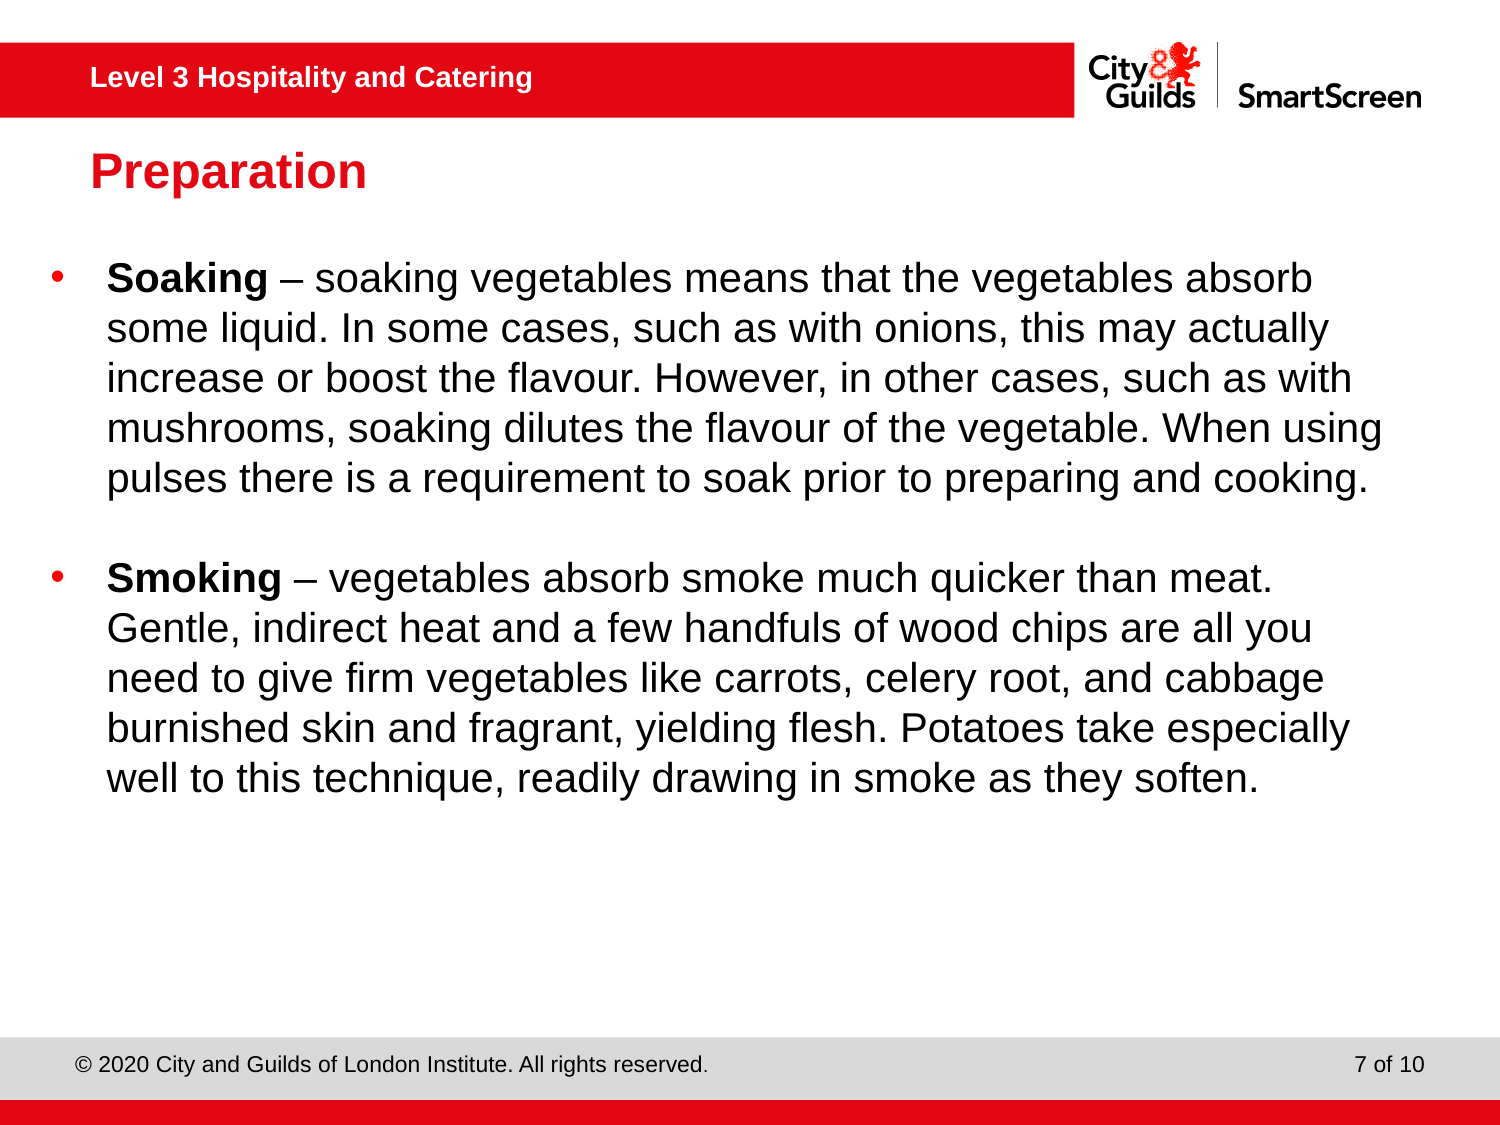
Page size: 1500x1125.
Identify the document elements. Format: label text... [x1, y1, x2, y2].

title Preparation [74, 137, 1424, 201]
picture [1089, 42, 1421, 108]
list Soaking – soaking vegetables means that the vegetables absorb some liquid. In some cases, such as with onions, this may actually increase or boost the flavour. However, in other cases, such as with mushrooms, soaking dilutes the flavour of the vegetable. When using pulses there is a requirement to soak prior to preparing and cooking. Smoking – vegetables absorb smoke much quicker than meat. Gentle, indirect heat and a few handfuls of wood chips are all you need to give firm vegetables like carrots, celery root, and cabbage burnished skin and fragrant, yielding flesh. Potatoes take especially well to this technique, readily drawing in smoke as they soften. [35, 243, 1424, 1068]
